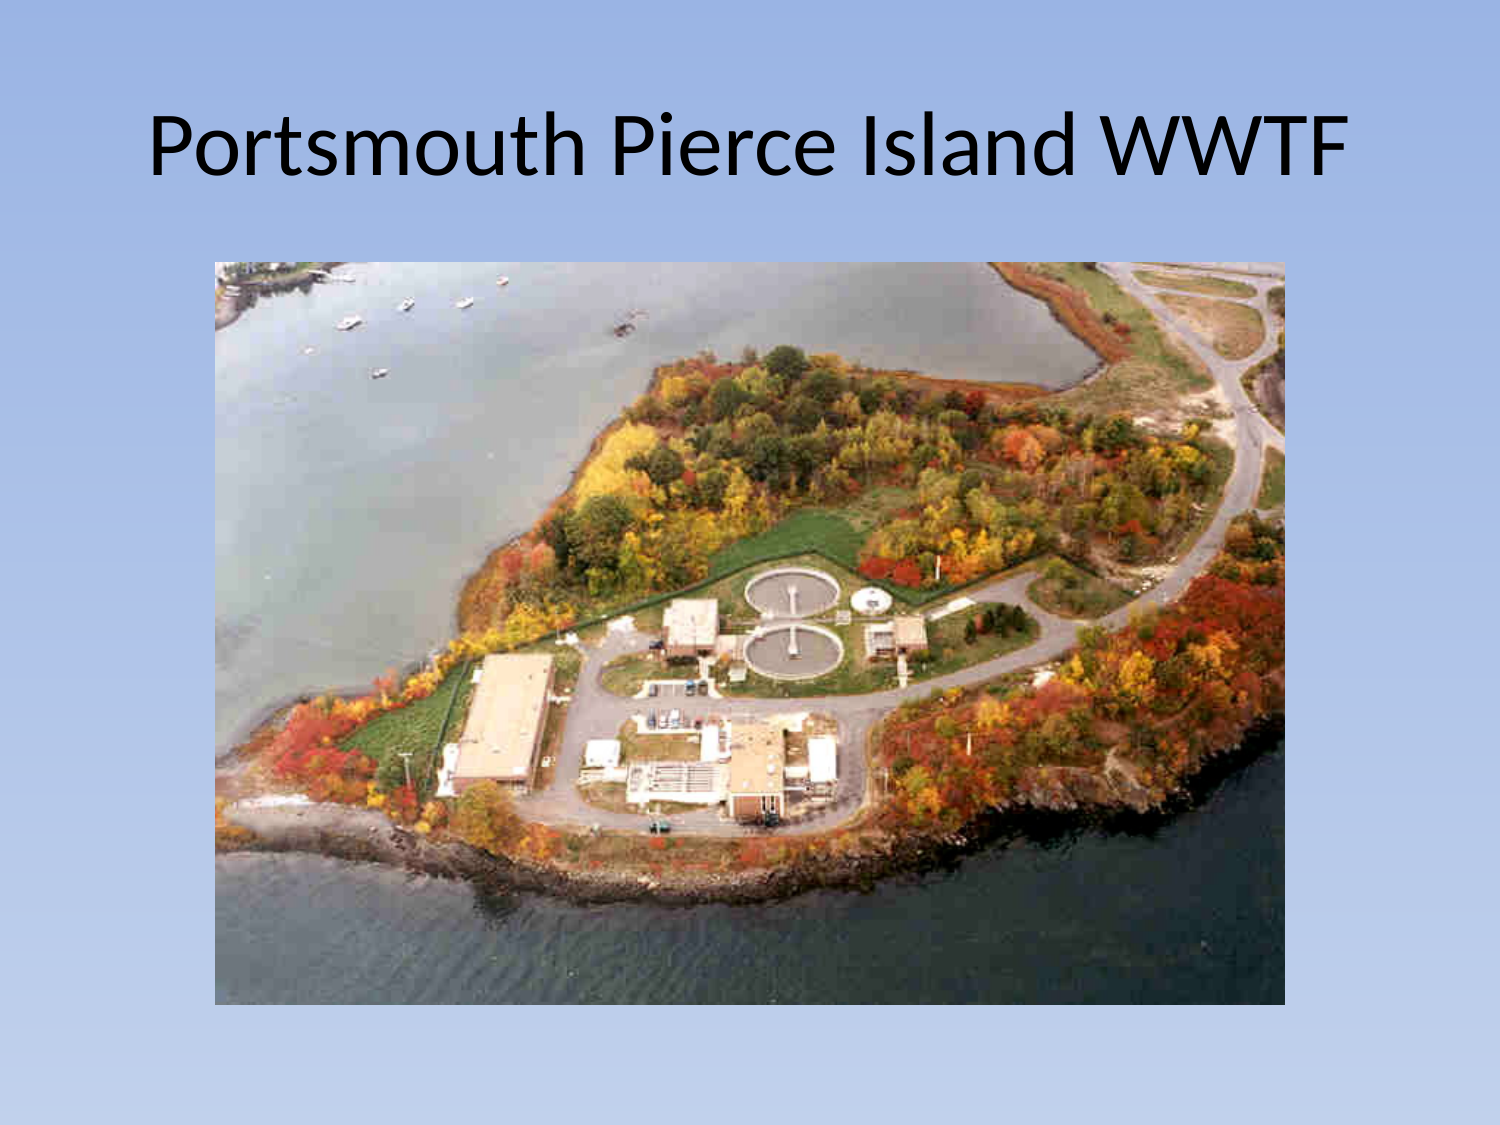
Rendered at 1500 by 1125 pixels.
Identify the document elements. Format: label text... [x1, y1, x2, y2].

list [214, 262, 1286, 1006]
title Portsmouth Pierce Island WWTF [75, 45, 1425, 233]
